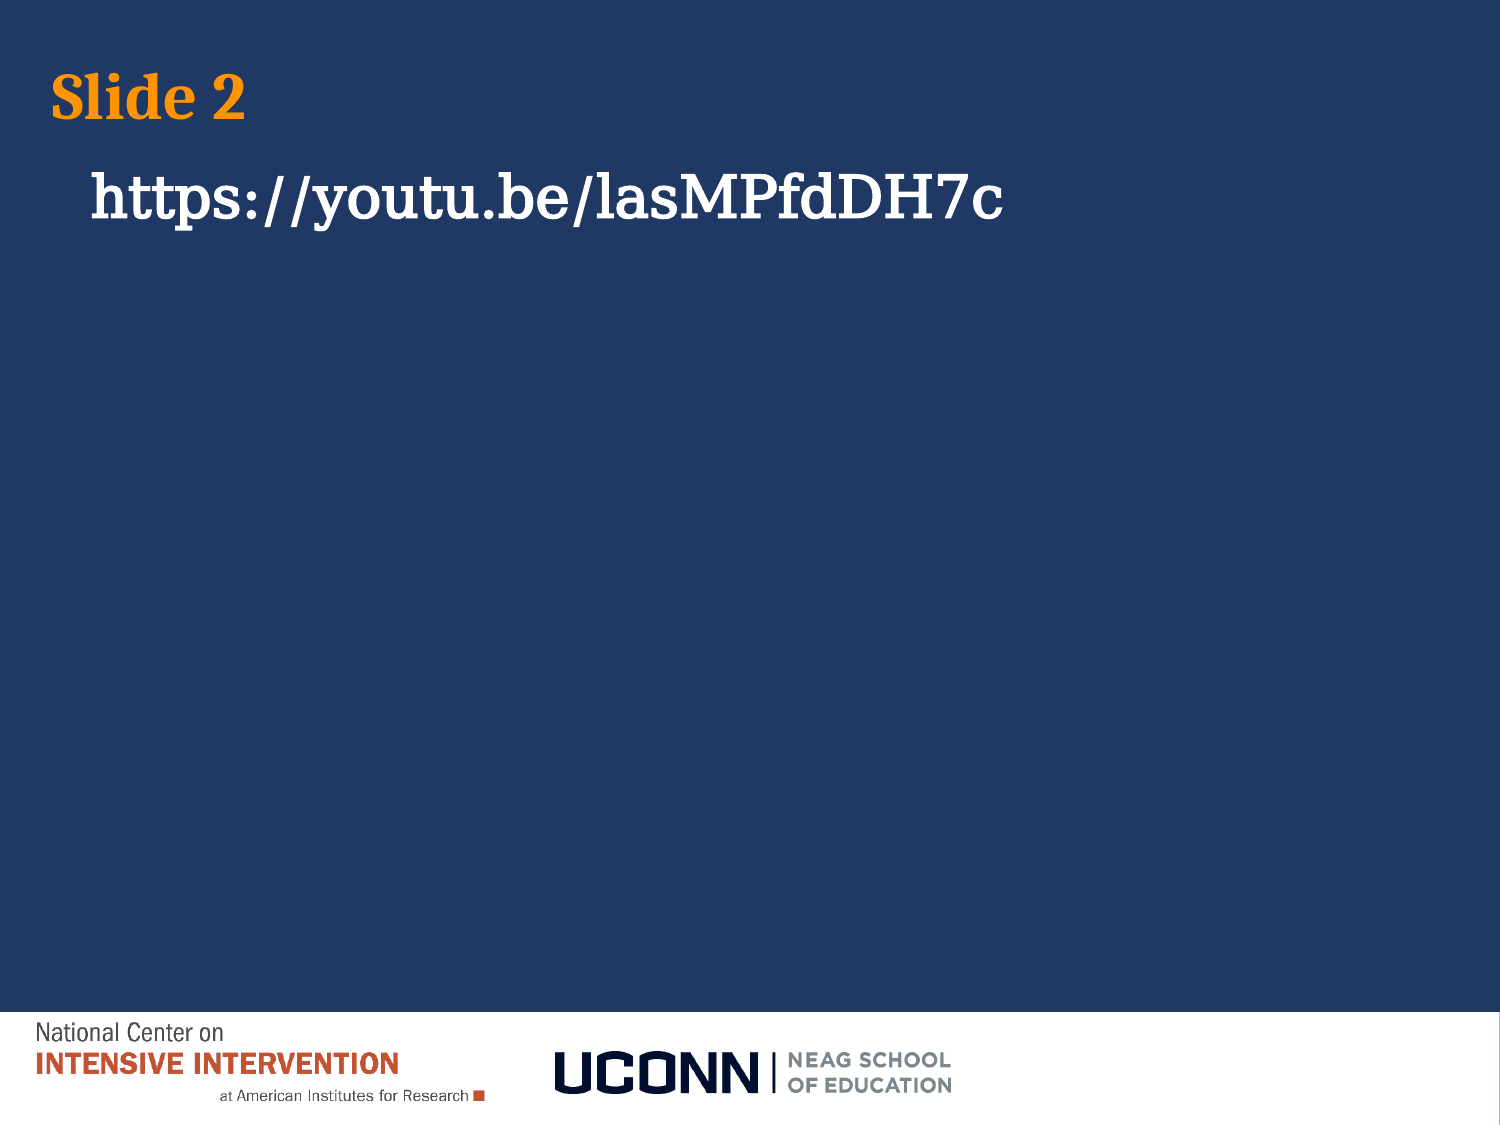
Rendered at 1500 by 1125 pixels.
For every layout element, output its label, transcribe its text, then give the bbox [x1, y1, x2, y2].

text_box Link to Video: https://youtu.be/lasMPfdDH7c [75, 158, 1316, 237]
title Slide 2 [37, 37, 1463, 158]
picture [555, 1051, 951, 1094]
picture [30, 1014, 491, 1109]
